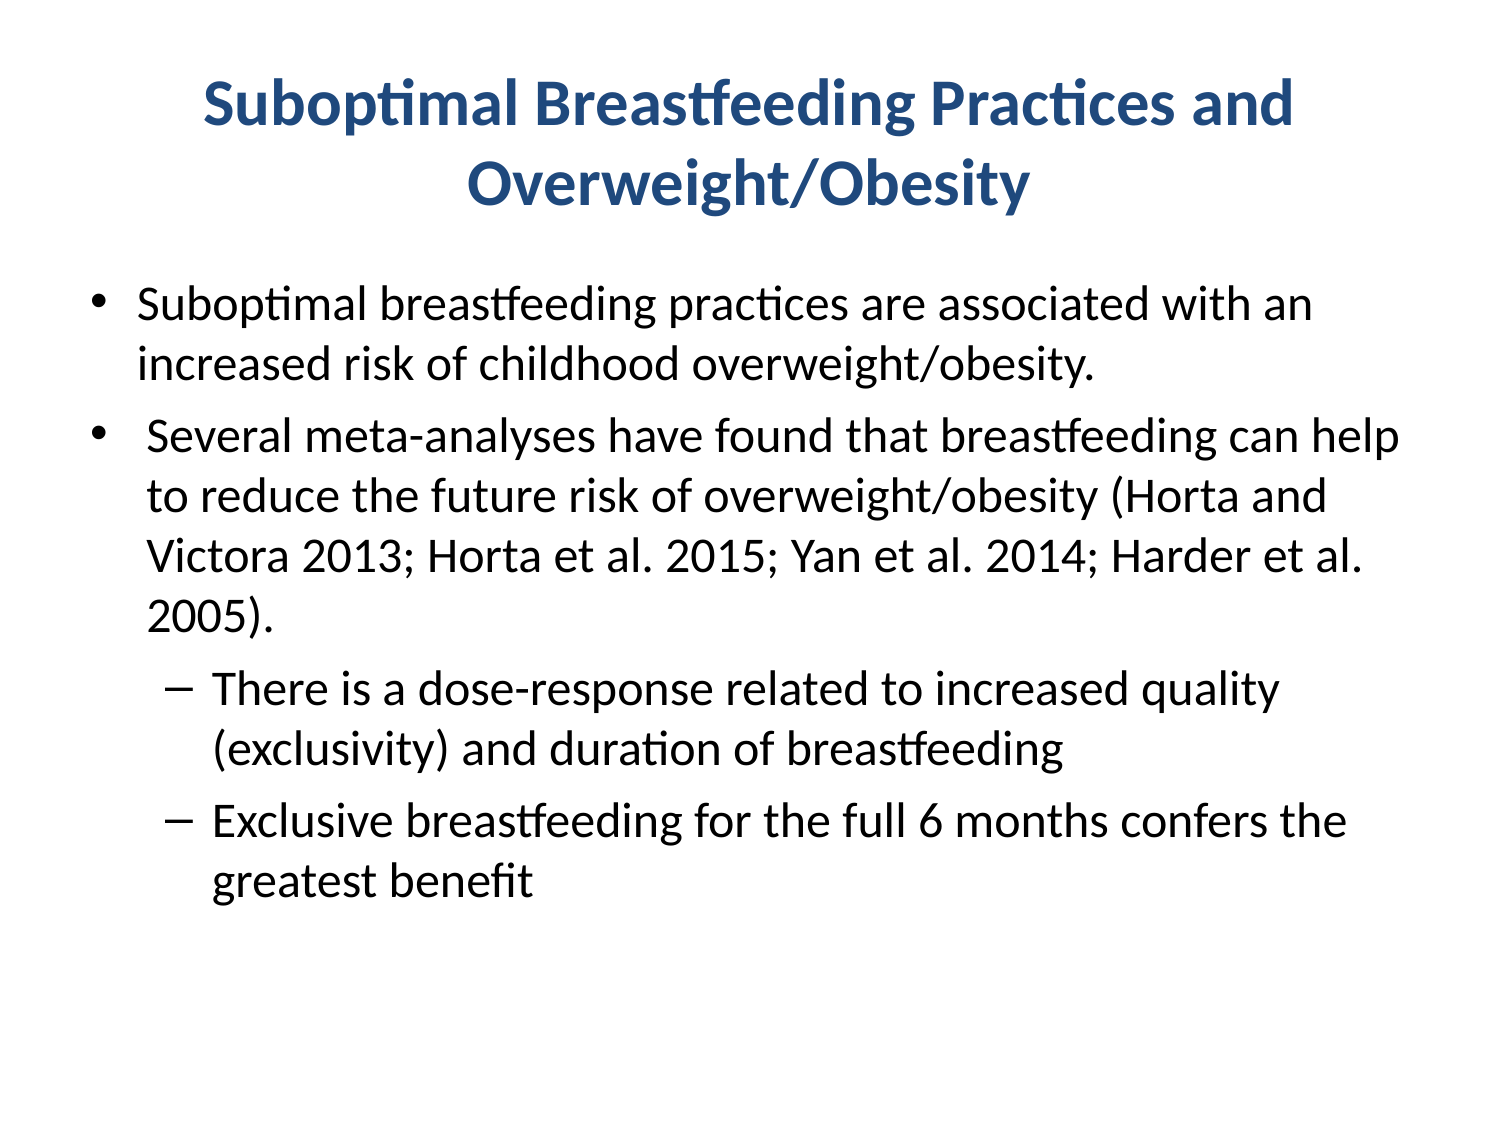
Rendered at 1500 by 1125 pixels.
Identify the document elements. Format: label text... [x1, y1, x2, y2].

title Suboptimal Breastfeeding Practices and Overweight/Obesity [75, 45, 1425, 233]
list Suboptimal breastfeeding practices are associated with an increased risk of childhood overweight/obesity. Several meta-analyses have found that breastfeeding can help to reduce the future risk of overweight/obesity (Horta and Victora 2013; Horta et al. 2015; Yan et al. 2014; Harder et al. 2005). There is a dose-response related to increased quality (exclusivity) and duration of breastfeeding Exclusive breastfeeding for the full 6 months confers the greatest benefit [75, 262, 1425, 1005]
